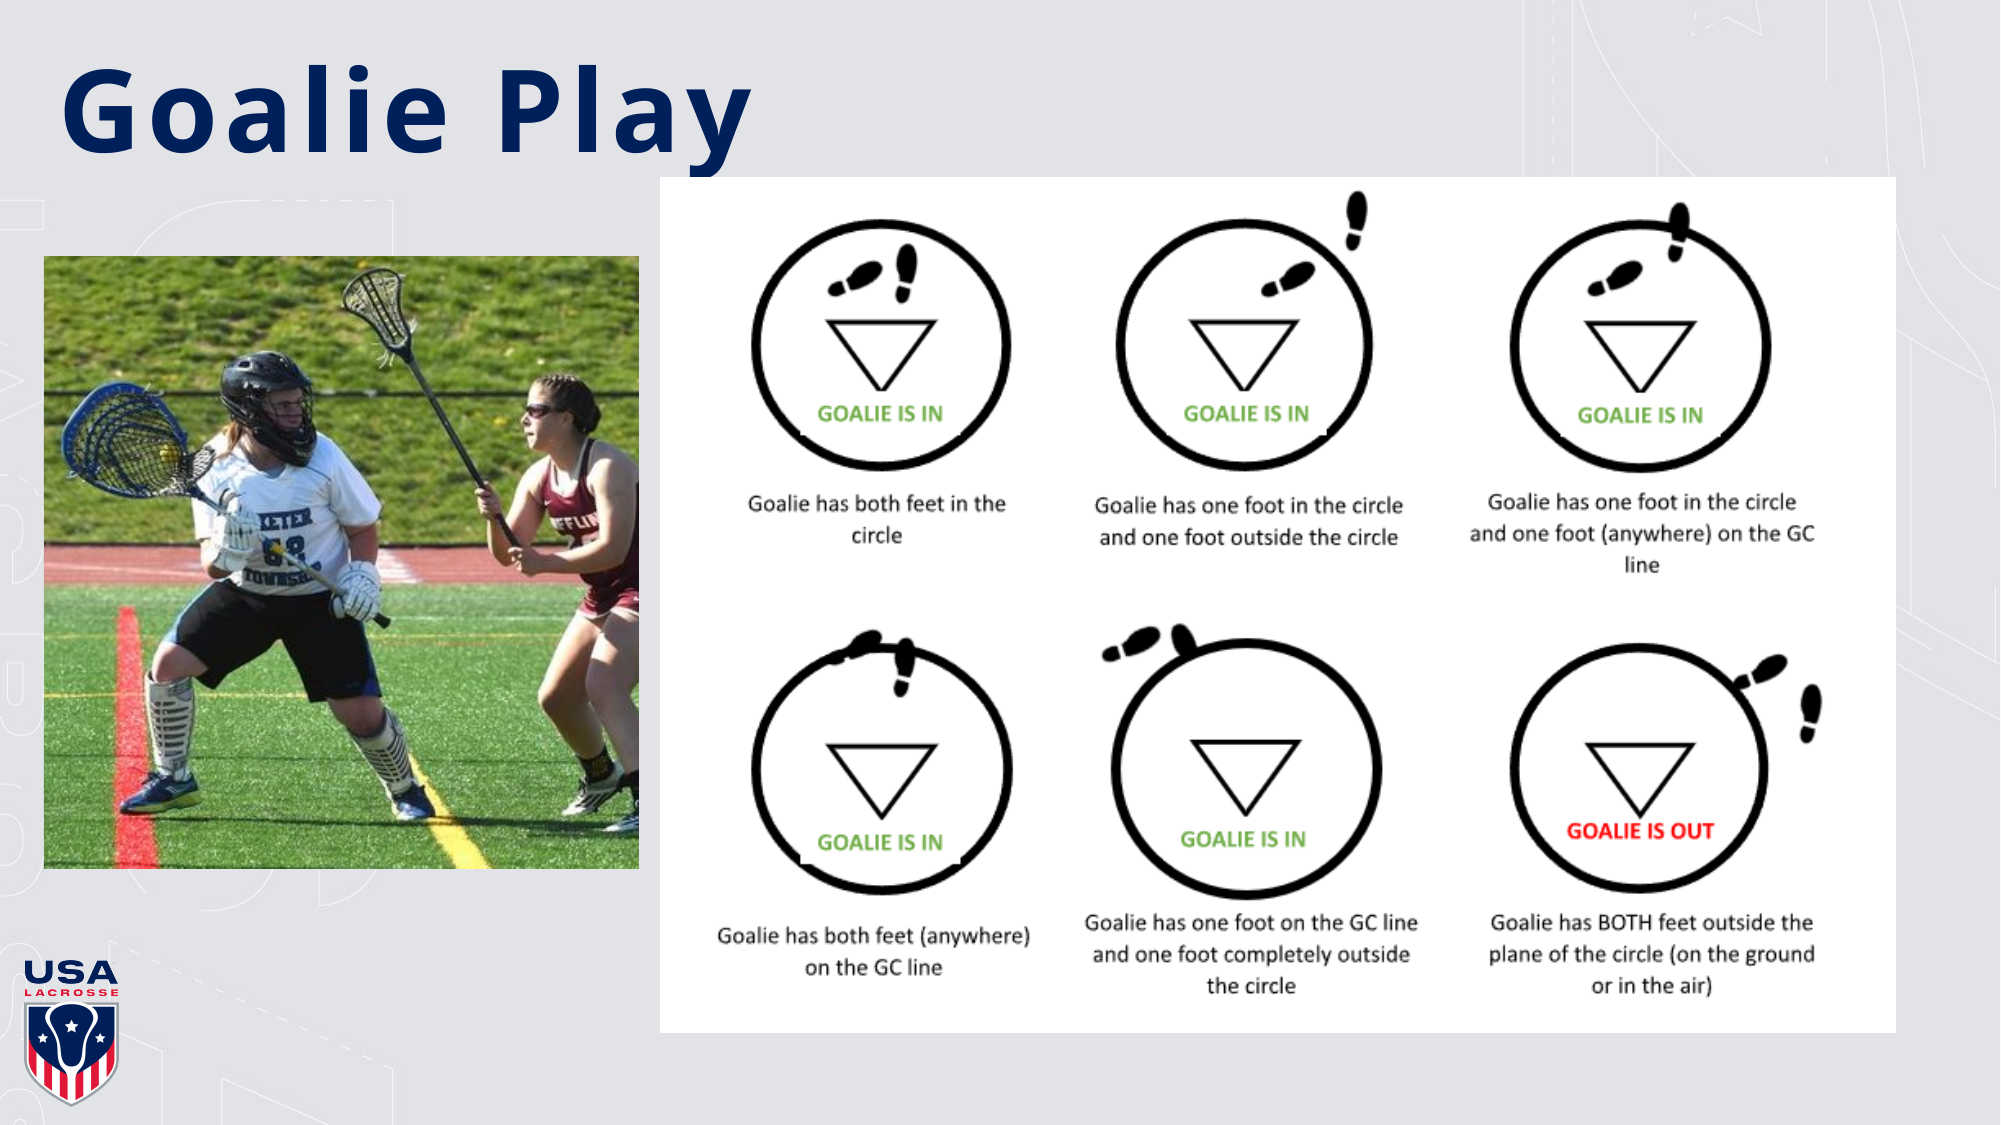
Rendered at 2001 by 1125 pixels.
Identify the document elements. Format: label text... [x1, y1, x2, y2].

title Goalie Play [43, 45, 1769, 171]
picture [0, 0, 2001, 1125]
